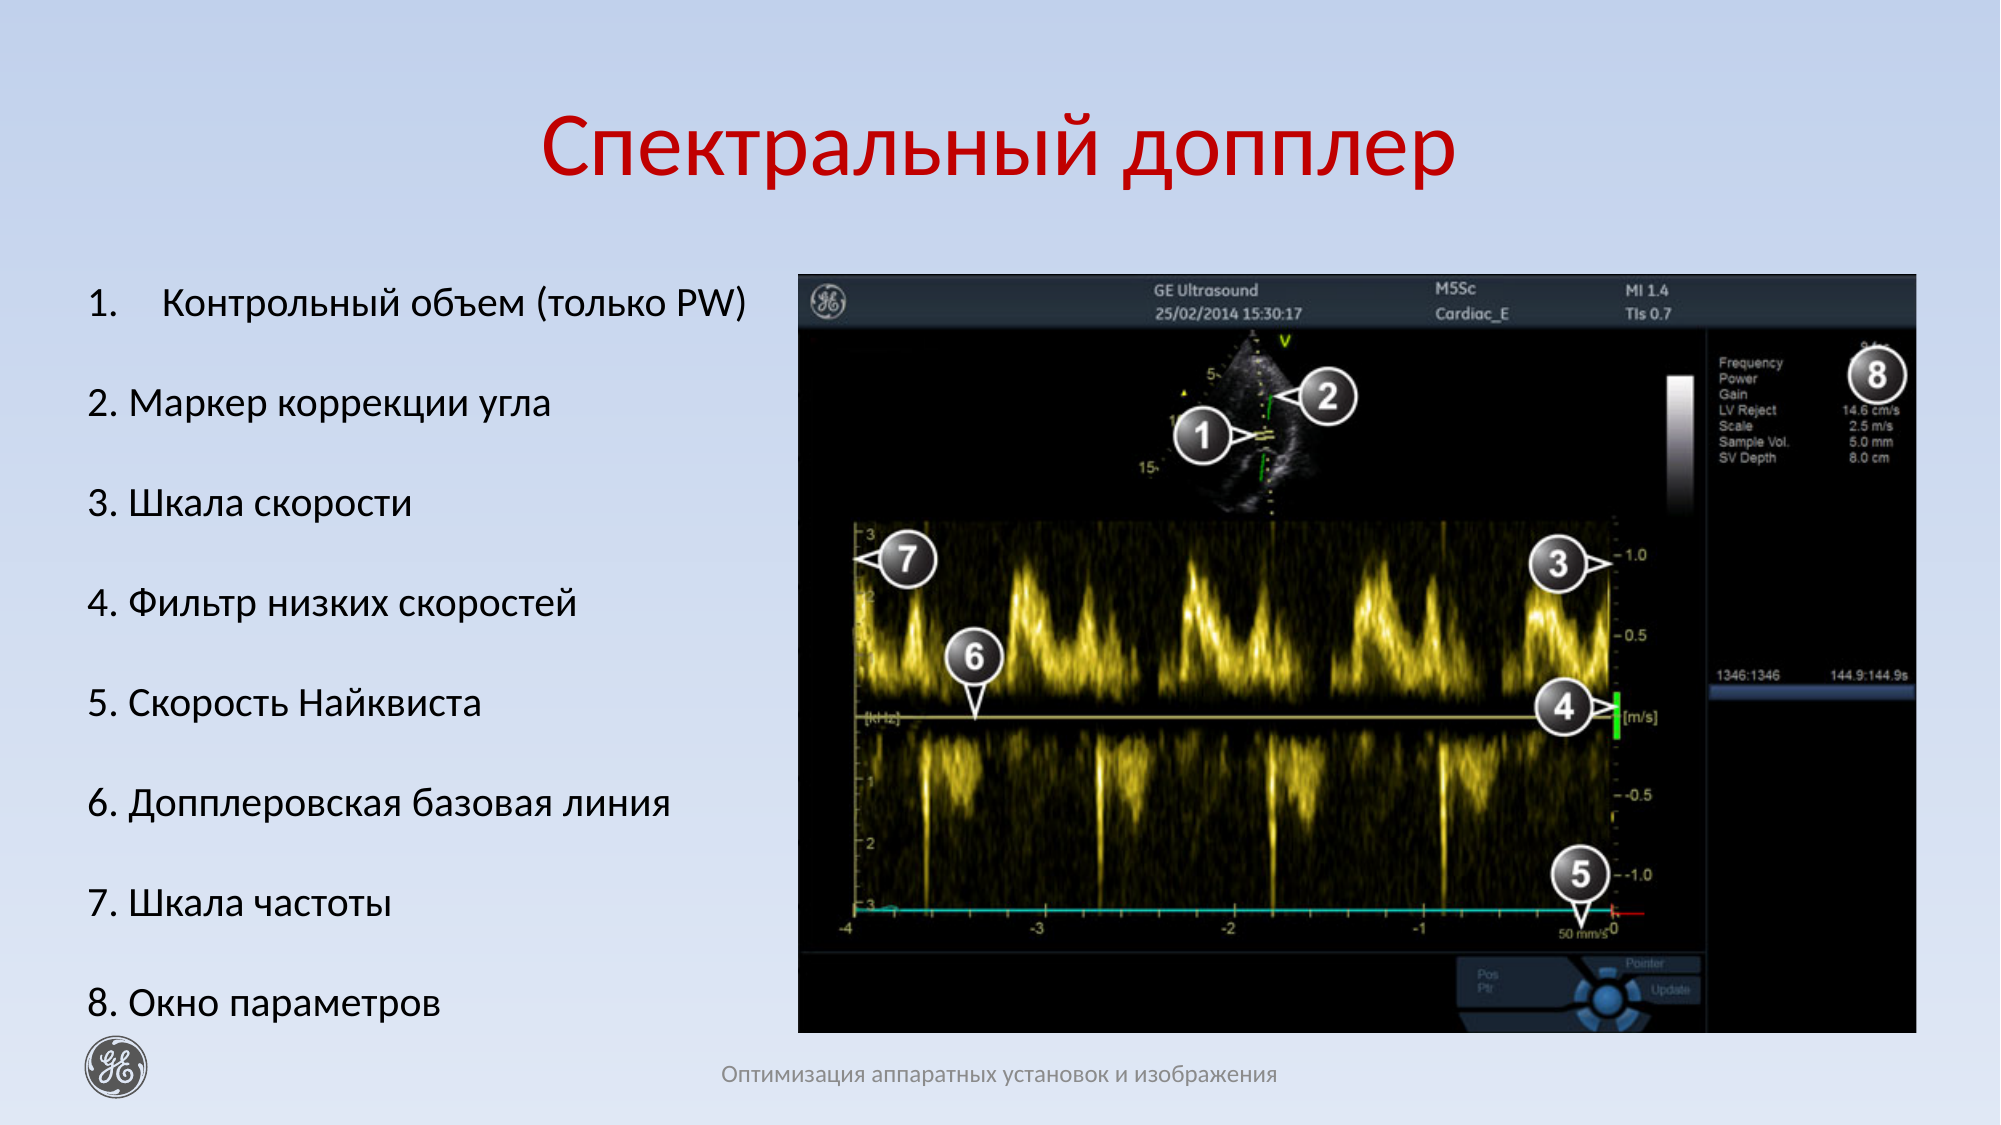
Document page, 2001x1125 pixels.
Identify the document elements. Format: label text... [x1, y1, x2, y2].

footer Оптимизация аппаратных установок и изображения [683, 1042, 1317, 1103]
text_box Контрольный объем (только PW) 2. Маркер коррекции угла 3. Шкала скорости 4. Фильтр низких скоростей 5. Скорость Найквиста 6. Допплеровская базовая линия 7. Шкала частоты 8. Окно параметров [72, 267, 763, 1033]
picture [797, 273, 1917, 1033]
title Спектральный допплер [99, 45, 1900, 233]
